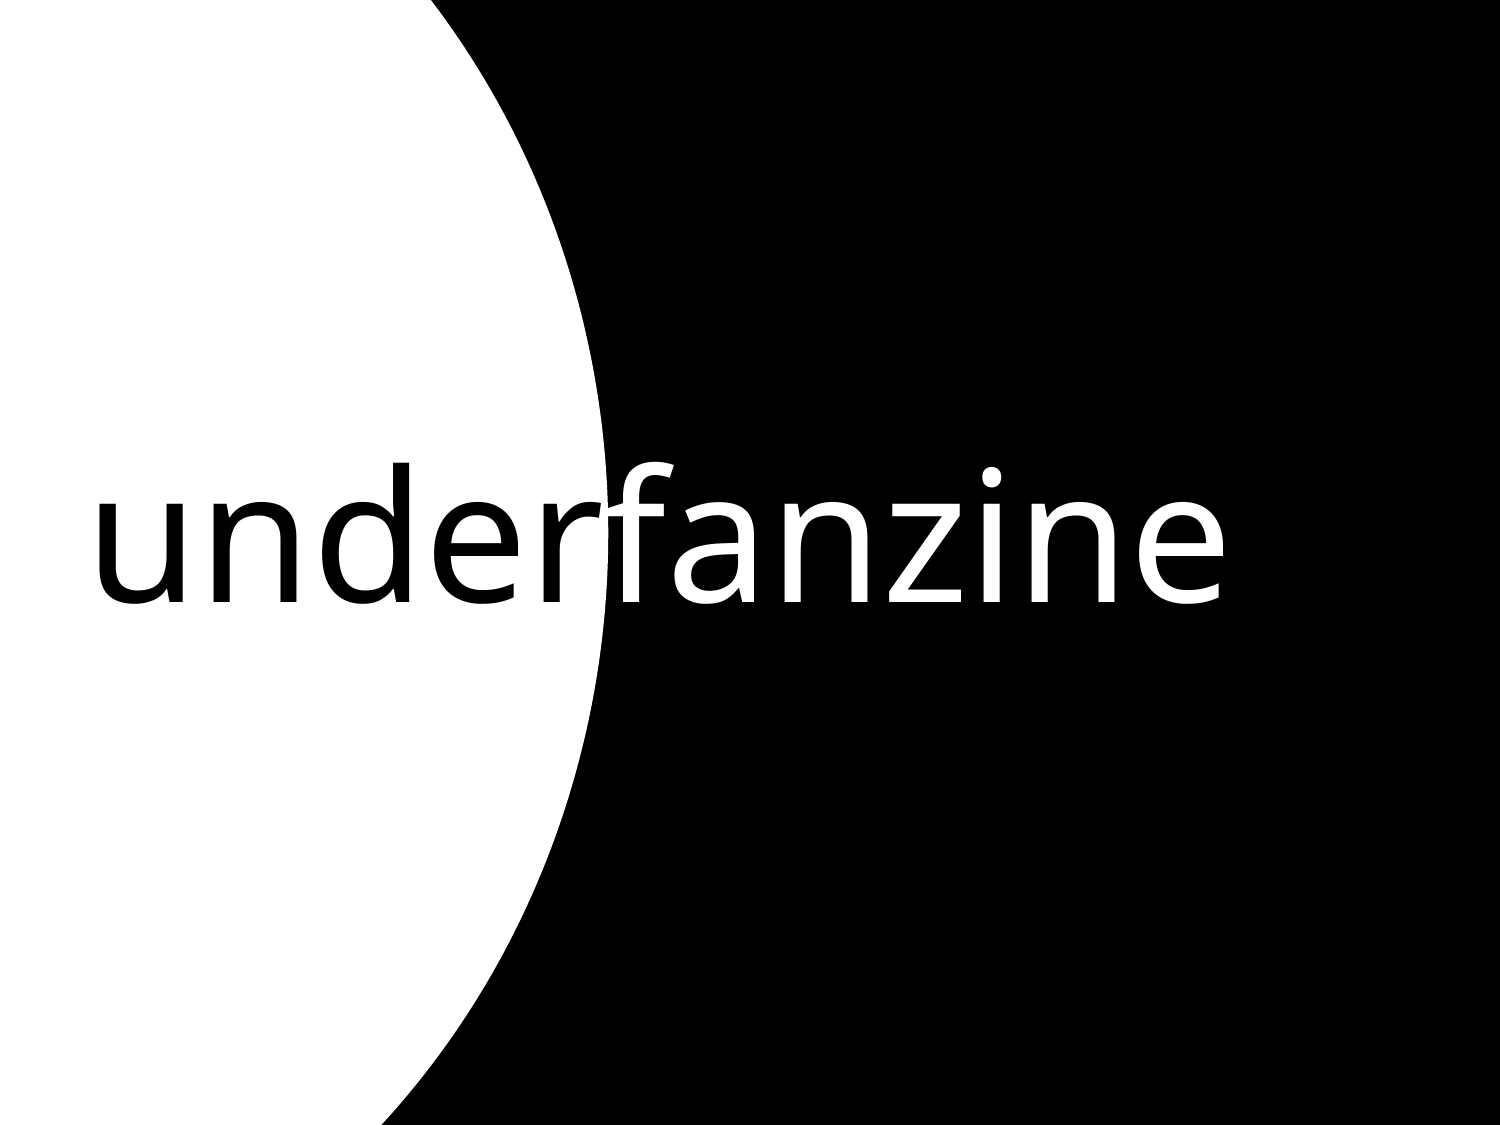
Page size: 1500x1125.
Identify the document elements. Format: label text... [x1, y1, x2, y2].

text_box underfanzine [70, 412, 1400, 647]
text_box [0, 0, 604, 1125]
